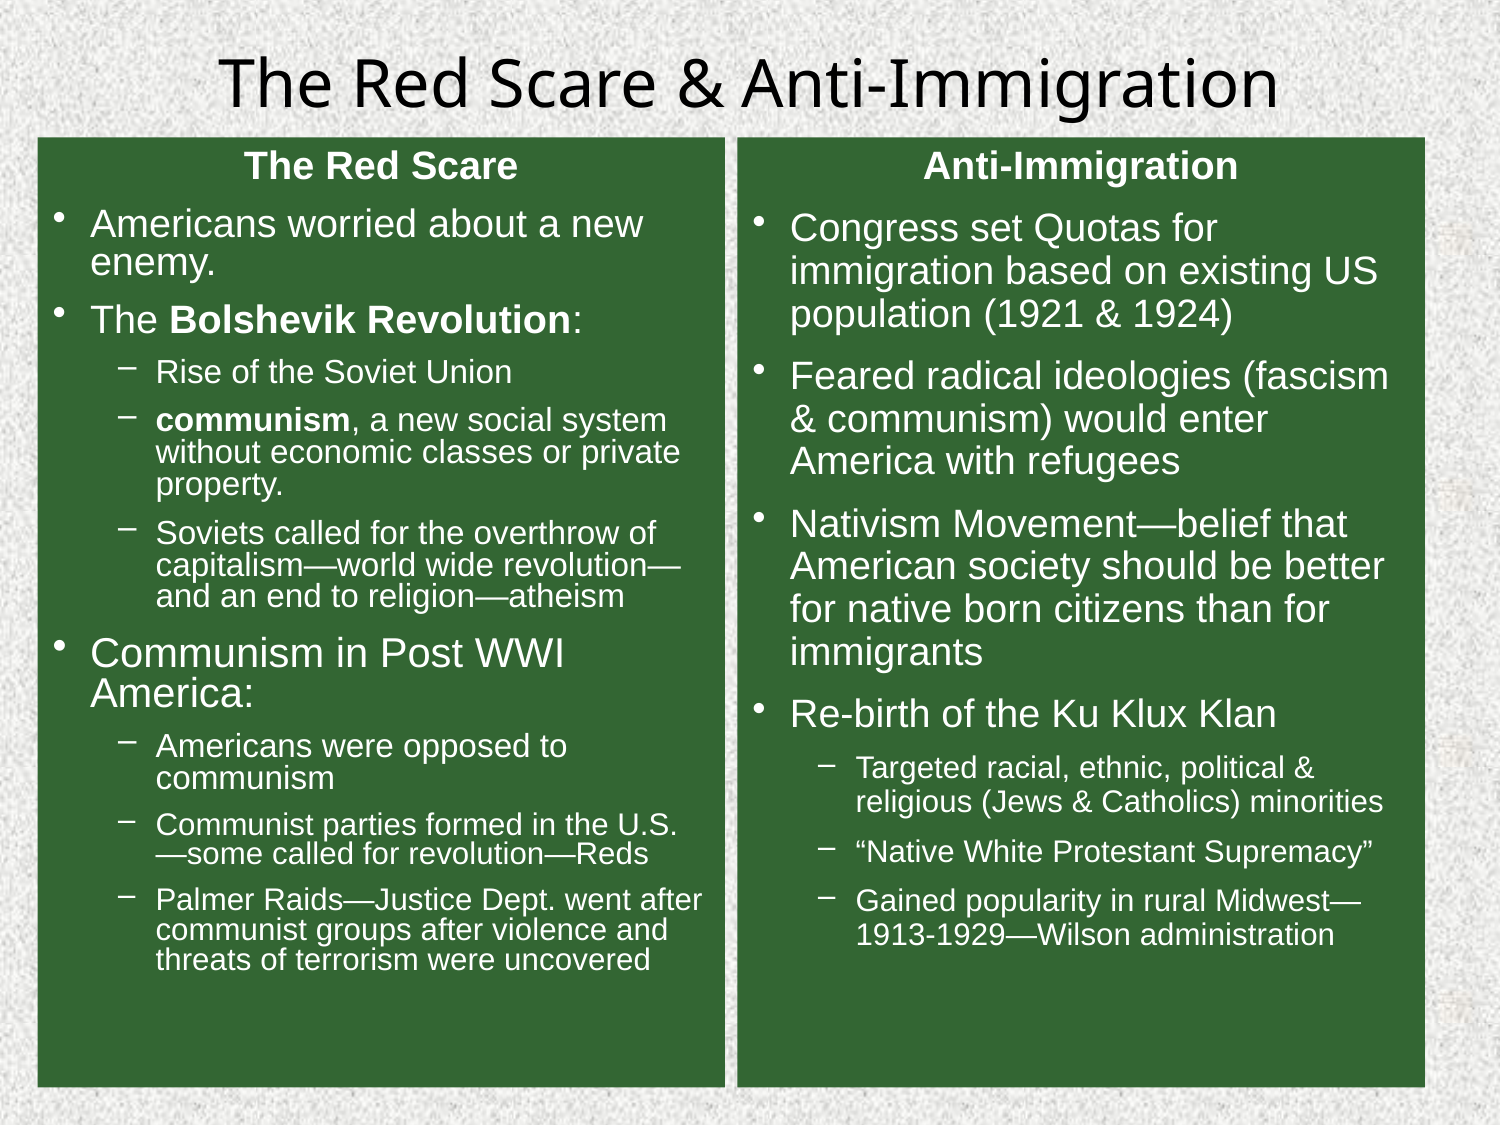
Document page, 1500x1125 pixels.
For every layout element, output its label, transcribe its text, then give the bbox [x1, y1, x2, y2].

title The Red Scare & Anti-Immigration [87, 37, 1413, 125]
list Anti-Immigration Congress set Quotas for immigration based on existing US population (1921 & 1924) Feared radical ideologies (fascism & communism) would enter America with refugees Nativism Movement—belief that American society should be better for native born citizens than for immigrants Re-birth of the Ku Klux Klan Targeted racial, ethnic, political & religious (Jews & Catholics) minorities “Native White Protestant Supremacy” Gained popularity in rural Midwest—1913-1929—Wilson administration [737, 137, 1425, 1088]
list The Red Scare Americans worried about a new enemy. The Bolshevik Revolution: Rise of the Soviet Union communism, a new social system without economic classes or private property. Soviets called for the overthrow of capitalism—world wide revolution—and an end to religion—atheism Communism in Post WWI America: Americans were opposed to communism Communist parties formed in the U.S.—some called for revolution—Reds Palmer Raids—Justice Dept. went after communist groups after violence and threats of terrorism were uncovered [37, 137, 725, 1088]
picture [0, 0, 1500, 1125]
